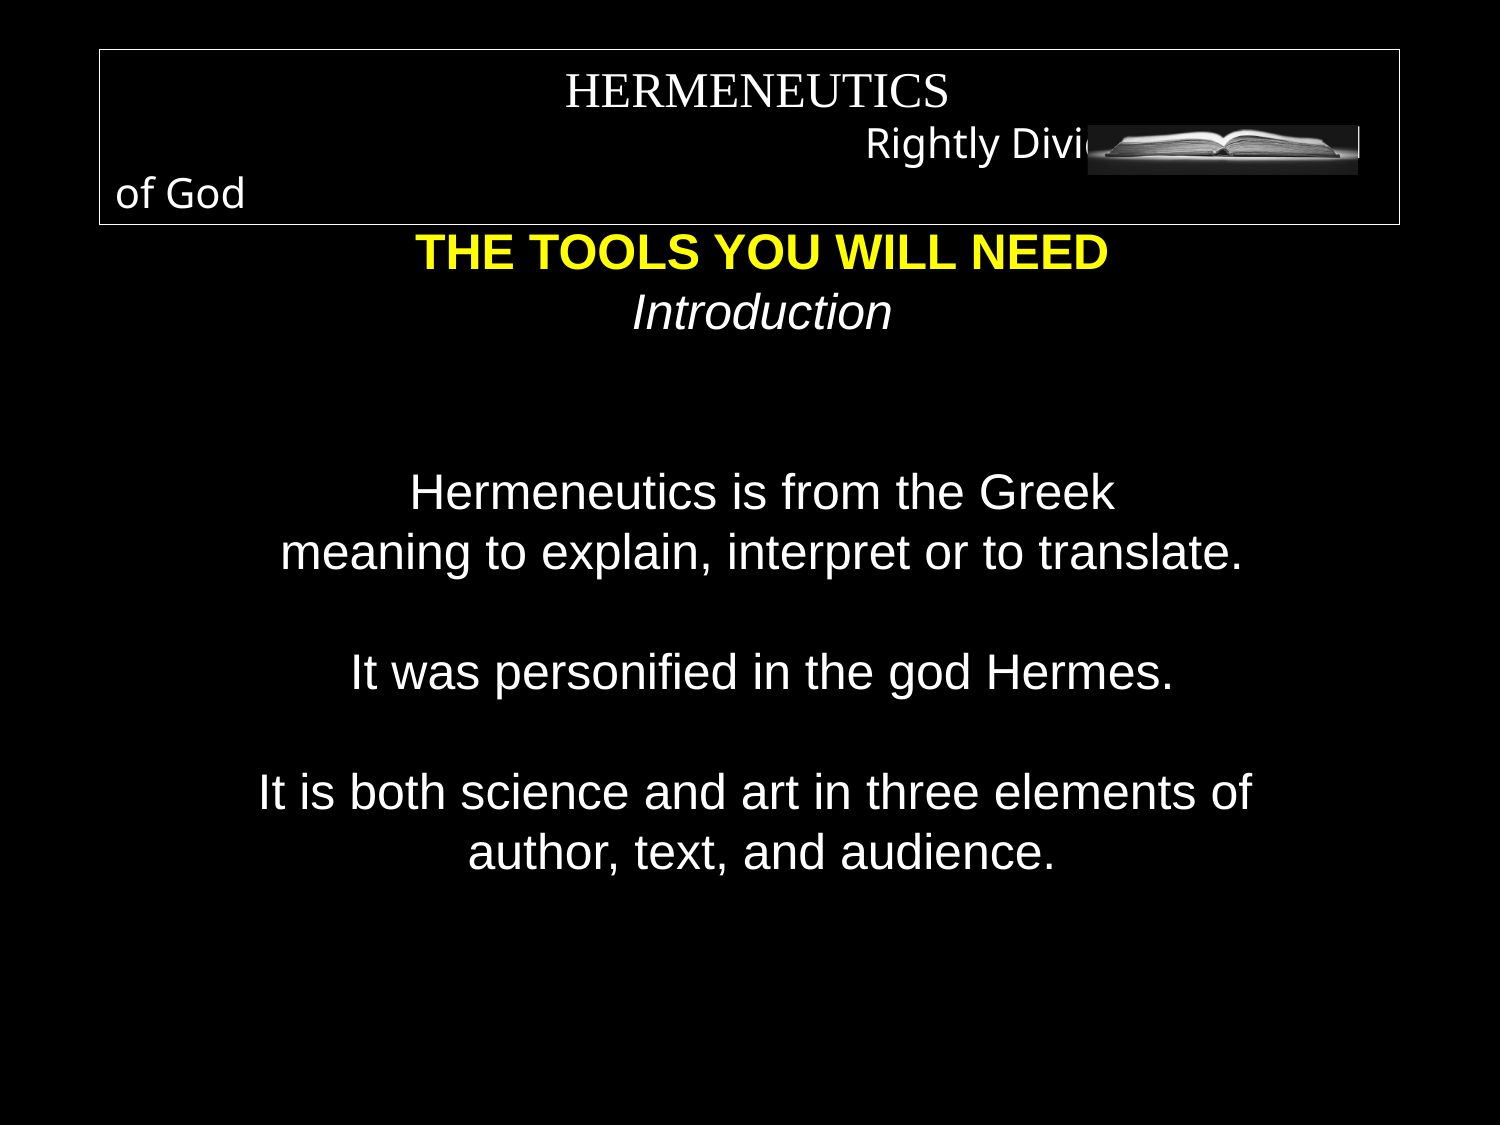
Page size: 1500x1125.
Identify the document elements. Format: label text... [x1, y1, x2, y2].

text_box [99, 49, 1401, 177]
text_box THE TOOLS YOU WILL NEED Introduction Hermeneutics is from the Greek meaning to explain, interpret or to translate. It was personified in the god Hermes. It is both science and art in three elements of author, text, and audience. [99, 212, 1425, 888]
